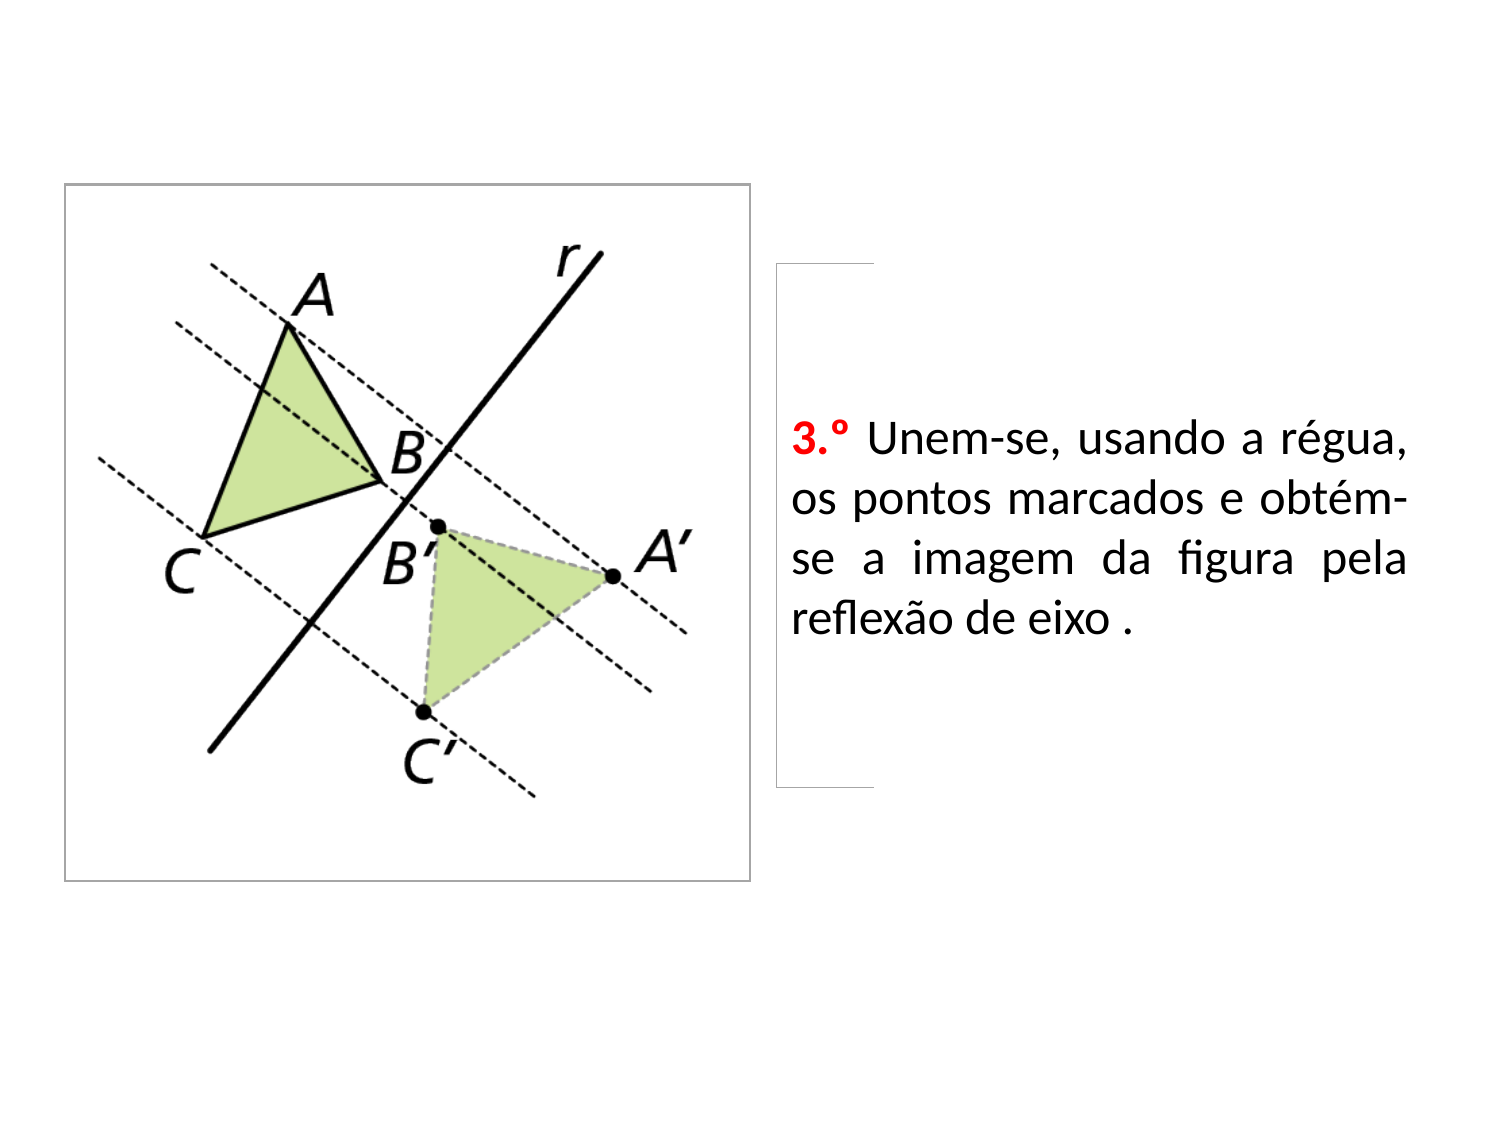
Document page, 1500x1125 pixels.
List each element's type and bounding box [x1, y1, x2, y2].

picture [76, 196, 715, 819]
text_box [776, 263, 874, 788]
text_box [64, 183, 751, 882]
